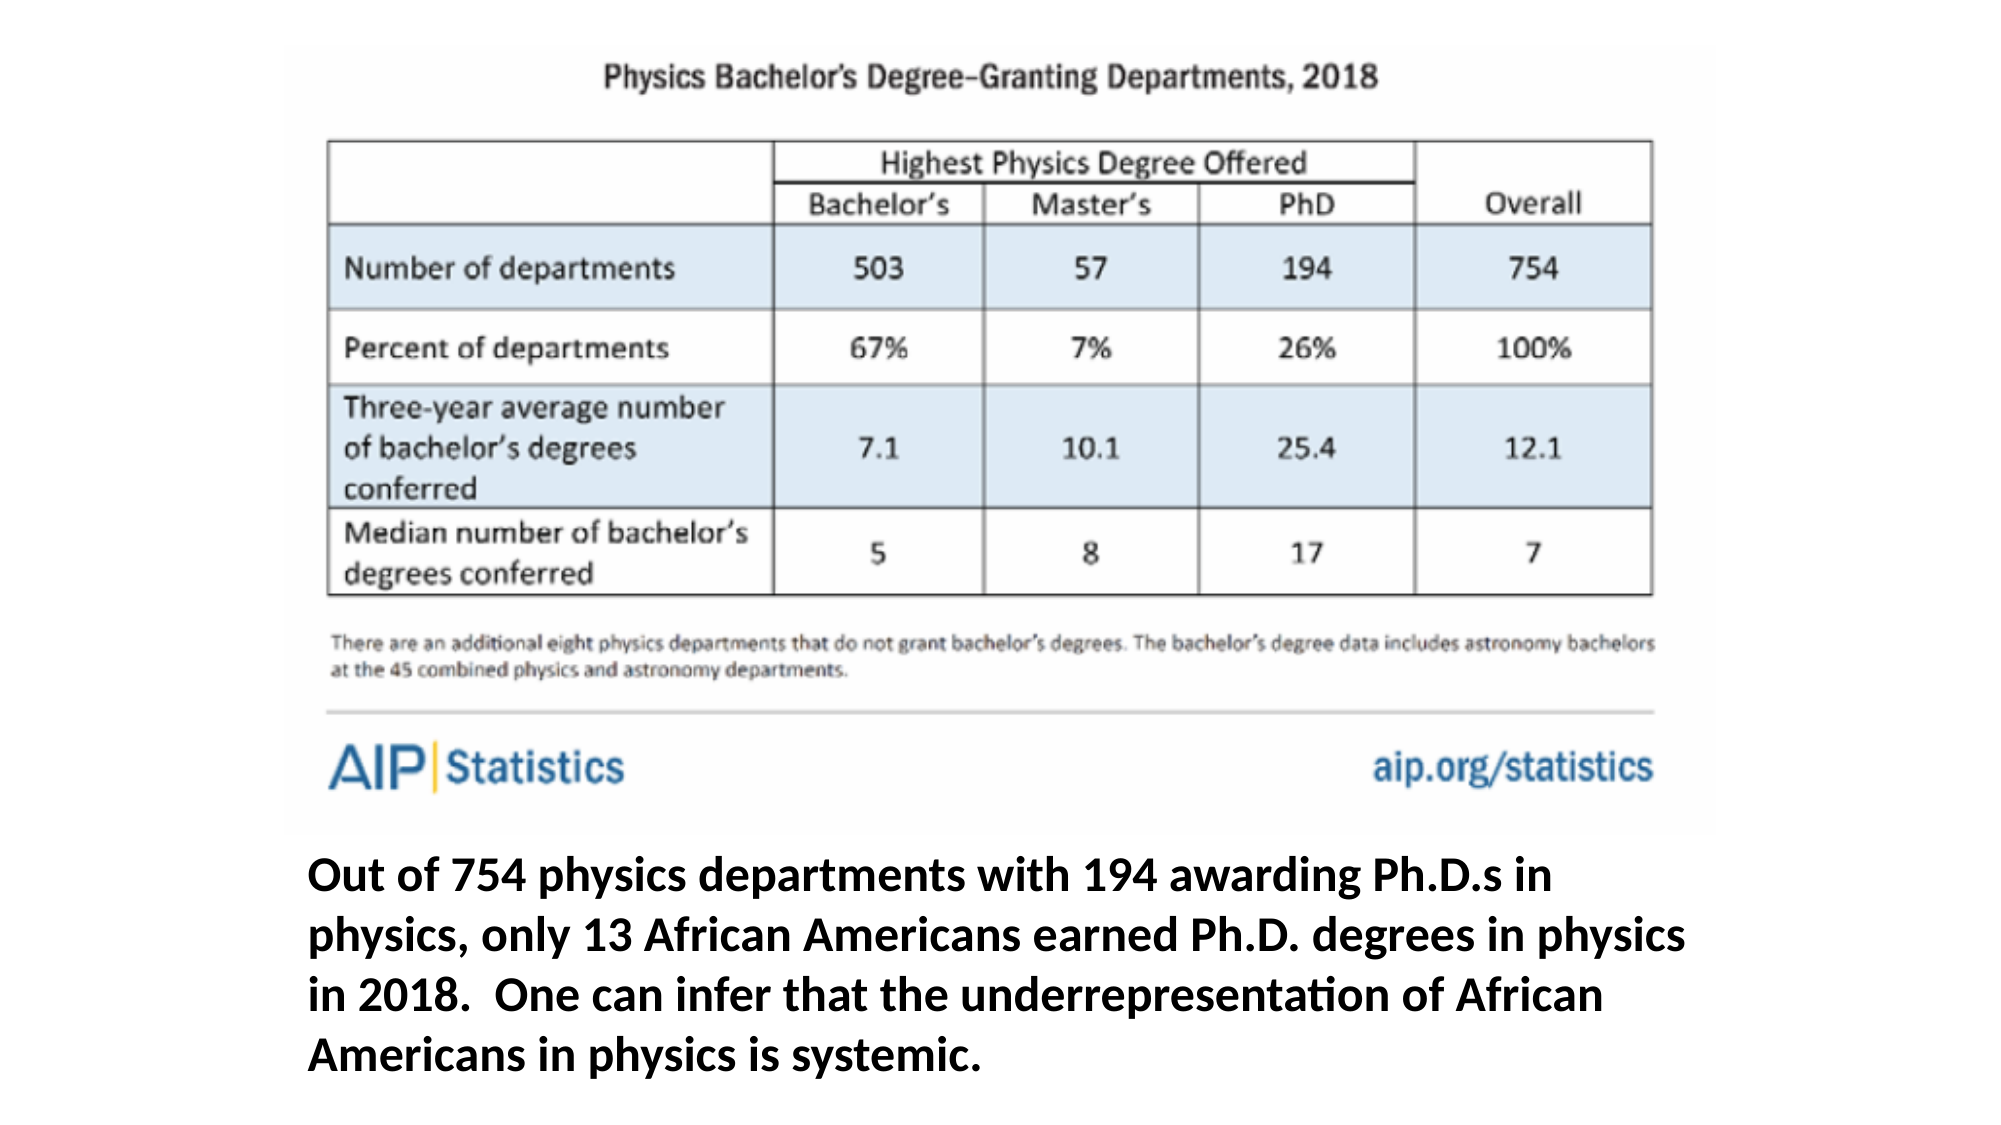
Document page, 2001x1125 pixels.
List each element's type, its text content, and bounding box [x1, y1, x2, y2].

picture [284, 45, 1716, 835]
text_box Out of 754 physics departments with 194 awarding Ph.D.s in physics, only 13 African Americans earned Ph.D. degrees in physics in 2018. One can infer that the underrepresentation of African Americans in physics is systemic. [292, 835, 1707, 1089]
